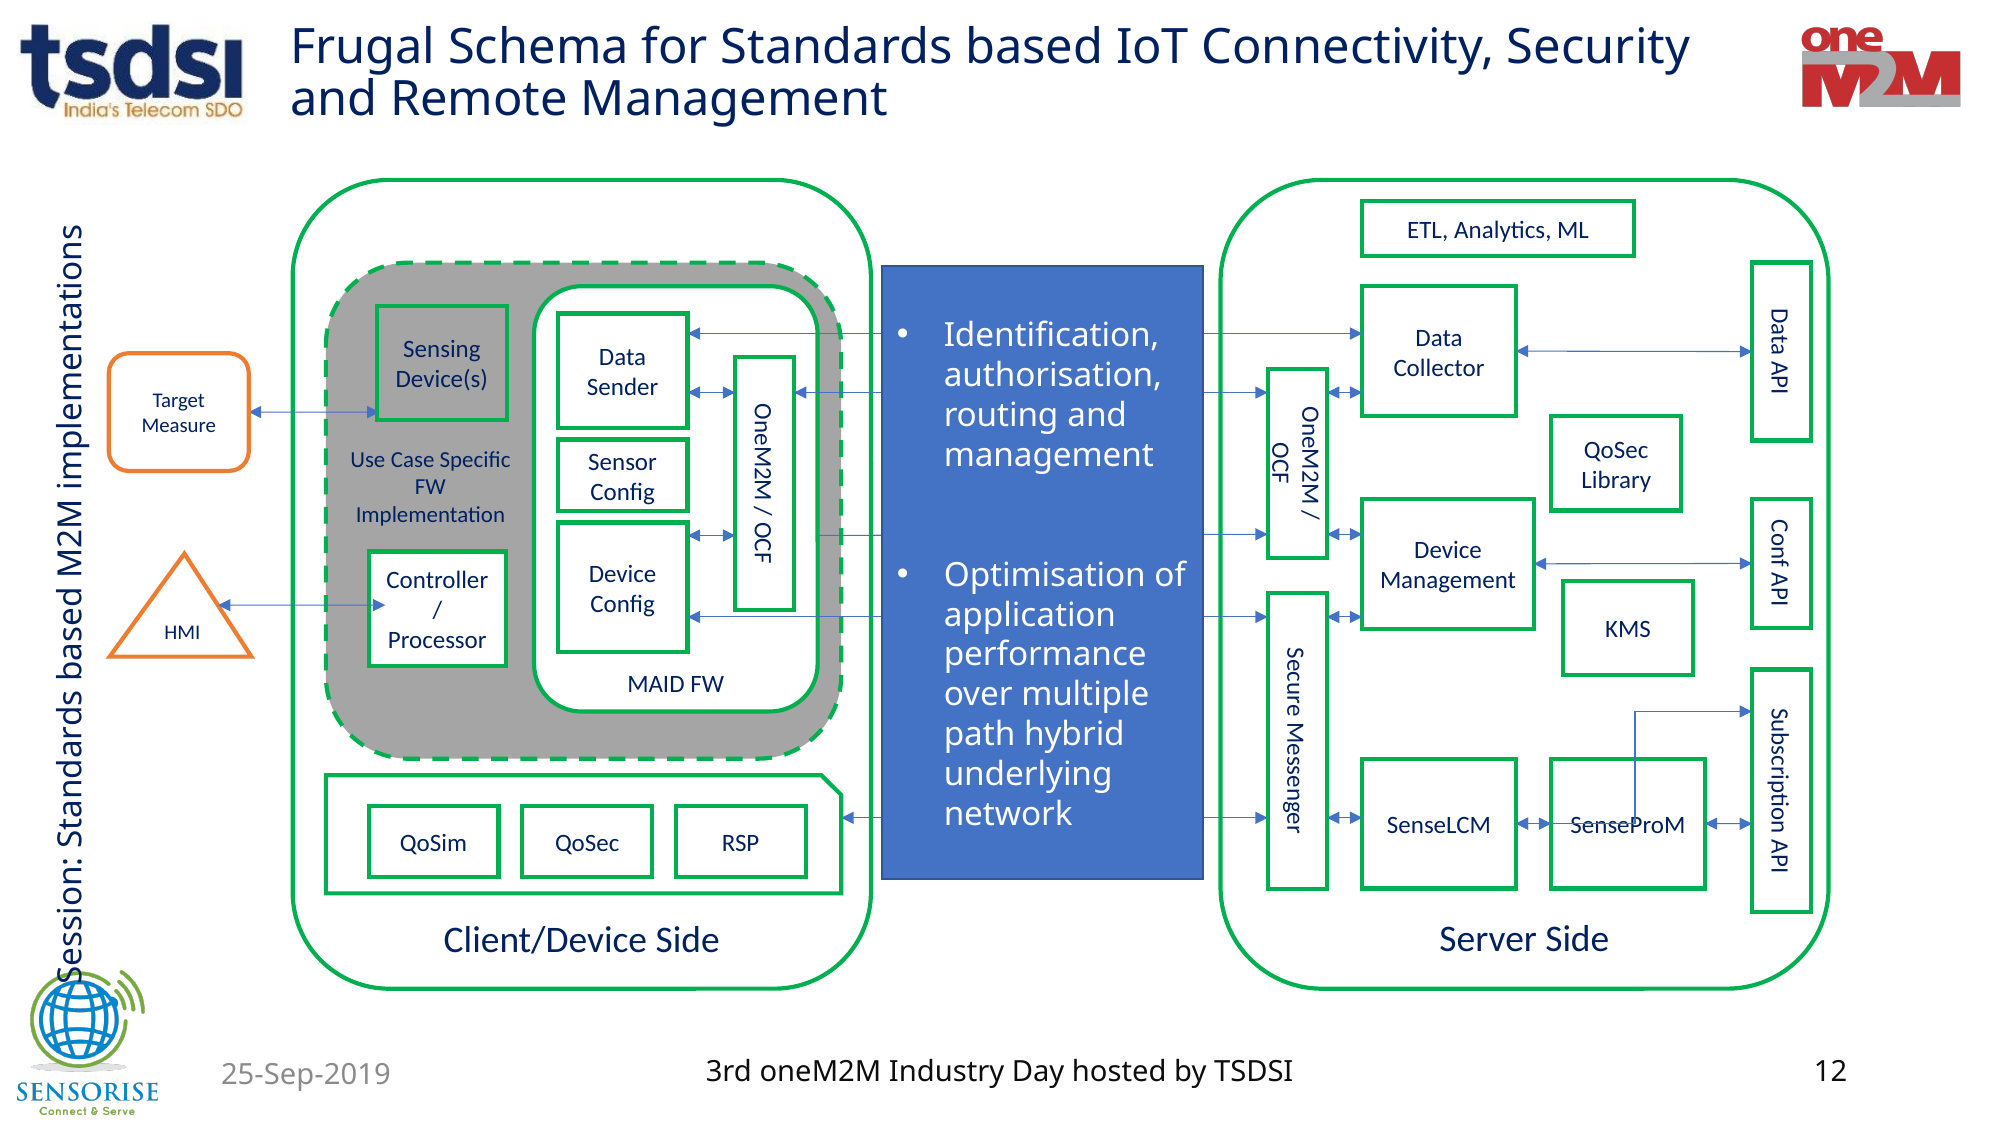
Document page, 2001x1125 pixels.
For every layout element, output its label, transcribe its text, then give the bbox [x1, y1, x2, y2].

picture [68, 1012, 91, 1027]
picture [95, 1010, 103, 1030]
text_box Data Collector [1362, 286, 1516, 417]
text_box KMS [1563, 580, 1693, 676]
text_box HMI [108, 552, 253, 658]
picture [17, 970, 158, 1115]
text_box Data API [1752, 262, 1812, 441]
slide_number 25-Sep-2019 [206, 1042, 588, 1103]
text_box OneM2M / OCF [735, 357, 795, 611]
text_box Conf API [1752, 498, 1812, 629]
picture [94, 998, 102, 1006]
text_box Target Measure [108, 352, 250, 472]
text_box ETL, Analytics, ML [1362, 200, 1634, 257]
text_box QoSec [522, 805, 653, 877]
text_box OneM2M / OCF [1267, 368, 1327, 558]
text_box Identification, authorisation, routing and management Optimisation of application performance over multiple path hybrid underlying network [881, 536, 1204, 616]
text_box Identification, authorisation, routing and management Optimisation of application performance over multiple path hybrid underlying network [881, 818, 1204, 880]
picture [61, 1045, 70, 1053]
picture [54, 1009, 63, 1030]
text_box SenseLCM [1362, 758, 1516, 889]
picture [57, 1033, 66, 1042]
text_box Controller / Processor [368, 551, 507, 666]
text_box SenseProM [1551, 824, 1705, 889]
picture [56, 997, 65, 1006]
text_box Data Sender [557, 313, 688, 428]
text_box Secure Messenger [1267, 593, 1327, 889]
picture [1782, 10, 1980, 124]
text_box QoSec Library [1551, 416, 1682, 511]
text_box MAID FW [533, 285, 819, 713]
picture [90, 987, 97, 994]
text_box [1515, 711, 1753, 824]
picture [60, 970, 69, 979]
text_box Device Config [557, 522, 688, 653]
footer 3rd oneM2M Industry Day hosted by TSDSI [662, 1042, 1338, 1103]
text_box Subscription API [1752, 669, 1812, 913]
text_box Identification, authorisation, routing and management Optimisation of application performance over multiple path hybrid underlying network [881, 265, 1204, 333]
picture [93, 1034, 101, 1041]
picture [90, 1045, 96, 1052]
text_box Sensing Device(s) [376, 305, 507, 421]
text_box Server Side [1220, 179, 1830, 990]
slide_number 12 [1412, 1042, 1863, 1103]
text_box Client/Device Side [292, 179, 872, 990]
text_box Identification, authorisation, routing and management Optimisation of application performance over multiple path hybrid underlying network [881, 393, 1204, 534]
text_box QoSim [368, 805, 499, 877]
picture [72, 985, 87, 995]
picture [67, 970, 79, 981]
picture [17, 21, 258, 129]
text_box RSP [675, 805, 806, 877]
picture [69, 999, 90, 1008]
text_box [325, 774, 842, 894]
text_box Identification, authorisation, routing and management Optimisation of application performance over multiple path hybrid underlying network [881, 618, 1204, 817]
text_box Use Case Specific FW Implementation [333, 436, 528, 534]
text_box Sensor Config [557, 439, 688, 511]
picture [73, 1044, 86, 1055]
picture [44, 1006, 50, 1033]
text_box Device Management [1362, 498, 1534, 629]
picture [69, 1032, 89, 1040]
title Frugal Schema for Standards based IoT Connectivity, Security and Remote Management [275, 12, 1783, 135]
picture [108, 1007, 114, 1033]
text_box Identification, authorisation, routing and management Optimisation of application performance over multiple path hybrid underlying network [881, 334, 1204, 392]
picture [61, 987, 69, 994]
